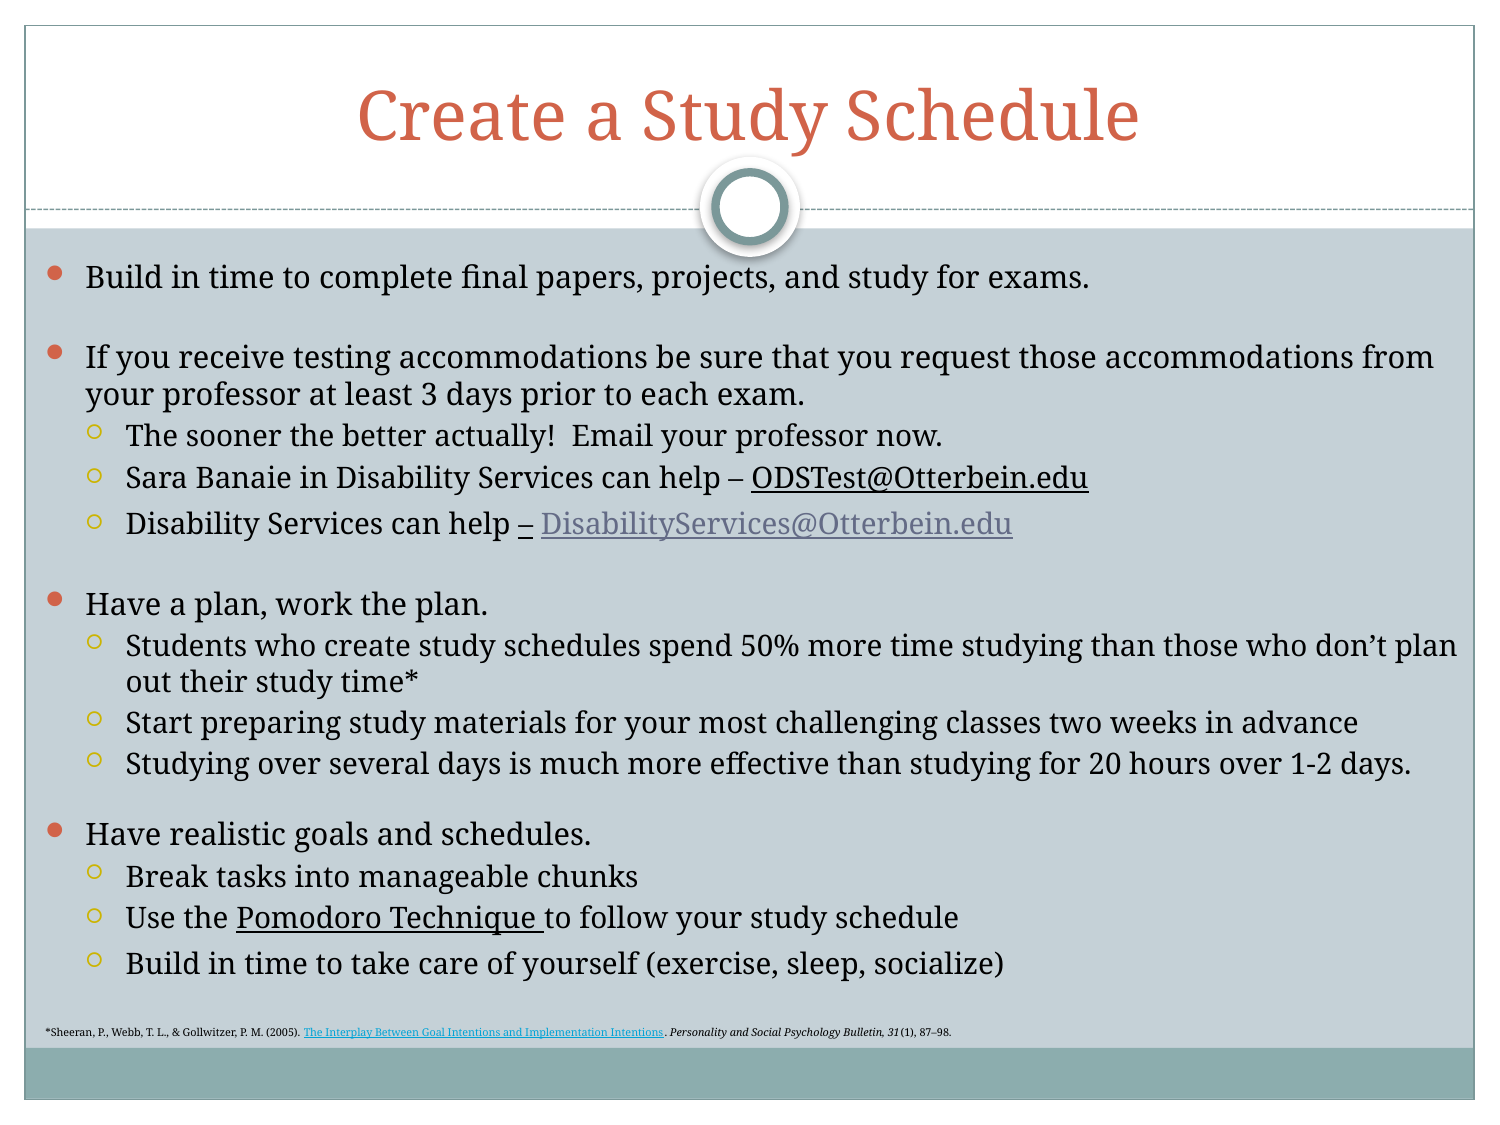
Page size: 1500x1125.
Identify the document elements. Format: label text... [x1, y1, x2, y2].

list Build in time to complete final papers, projects, and study for exams. If you receive testing accommodations be sure that you request those accommodations from your professor at least 3 days prior to each exam. The sooner the better actually! Email your professor now. Sara Banaie in Disability Services can help – ODSTest@Otterbein.edu Disability Services can help – DisabilityServices@Otterbein.edu Have a plan, work the plan. Students who create study schedules spend 50% more time studying than those who don’t plan out their study time* Start preparing study materials for your most challenging classes two weeks in advance Studying over several days is much more effective than studying for 20 hours over 1-2 days. Have realistic goals and schedules. Break tasks into manageable chunks Use the Pomodoro Technique to follow your study schedule Build in time to take care of yourself (exercise, sleep, socialize) *Sheeran, P., Webb, T. L., & Gollwitzer, P. M. (2005). The Interplay Between Goal Intentions and Implementation Intentions. Personality and Social Psychology Bulletin, 31(1), 87–98. [30, 249, 1475, 1050]
title Create a Study Schedule [49, 37, 1450, 162]
